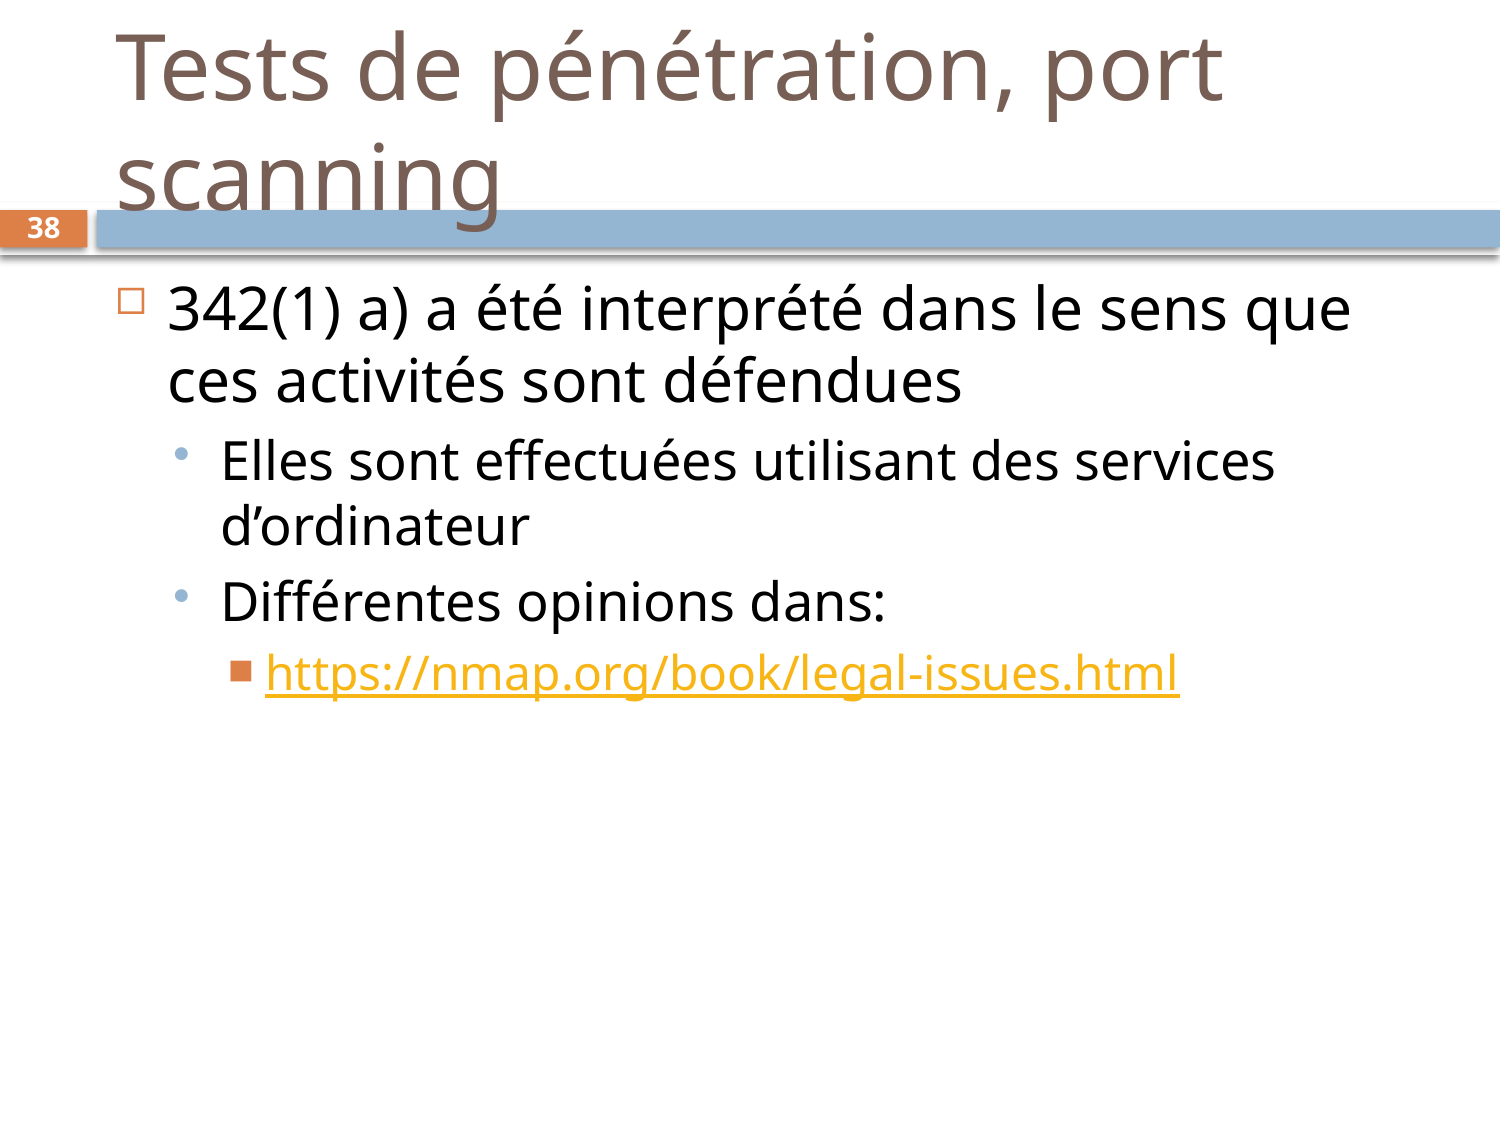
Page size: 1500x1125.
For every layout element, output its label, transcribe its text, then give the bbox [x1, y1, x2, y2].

slide_number 38 [0, 208, 88, 249]
list 342(1) a) a été interprété dans le sens que ces activités sont défendues Elles sont effectuées utilisant des services d’ordinateur Différentes opinions dans: https://nmap.org/book/legal-issues.html [100, 262, 1438, 1000]
title Tests de pénétration, port scanning [100, 37, 1438, 200]
